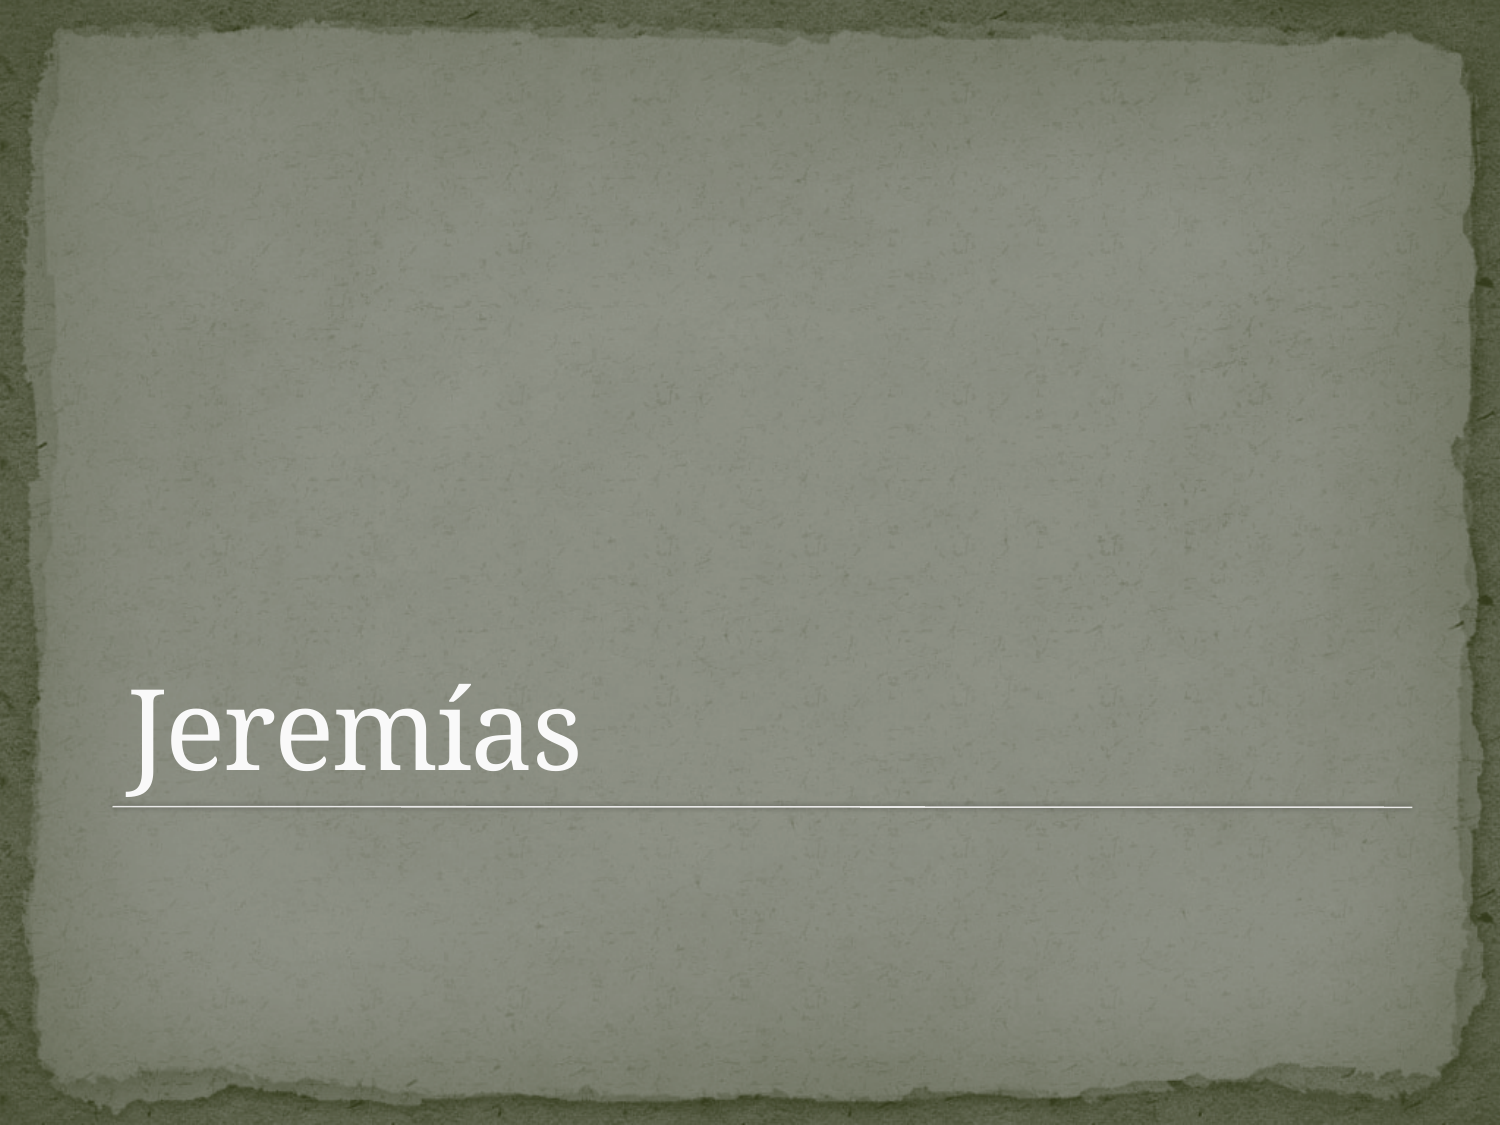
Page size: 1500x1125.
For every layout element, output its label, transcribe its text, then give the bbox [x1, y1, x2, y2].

title Jeremías [112, 574, 1413, 800]
